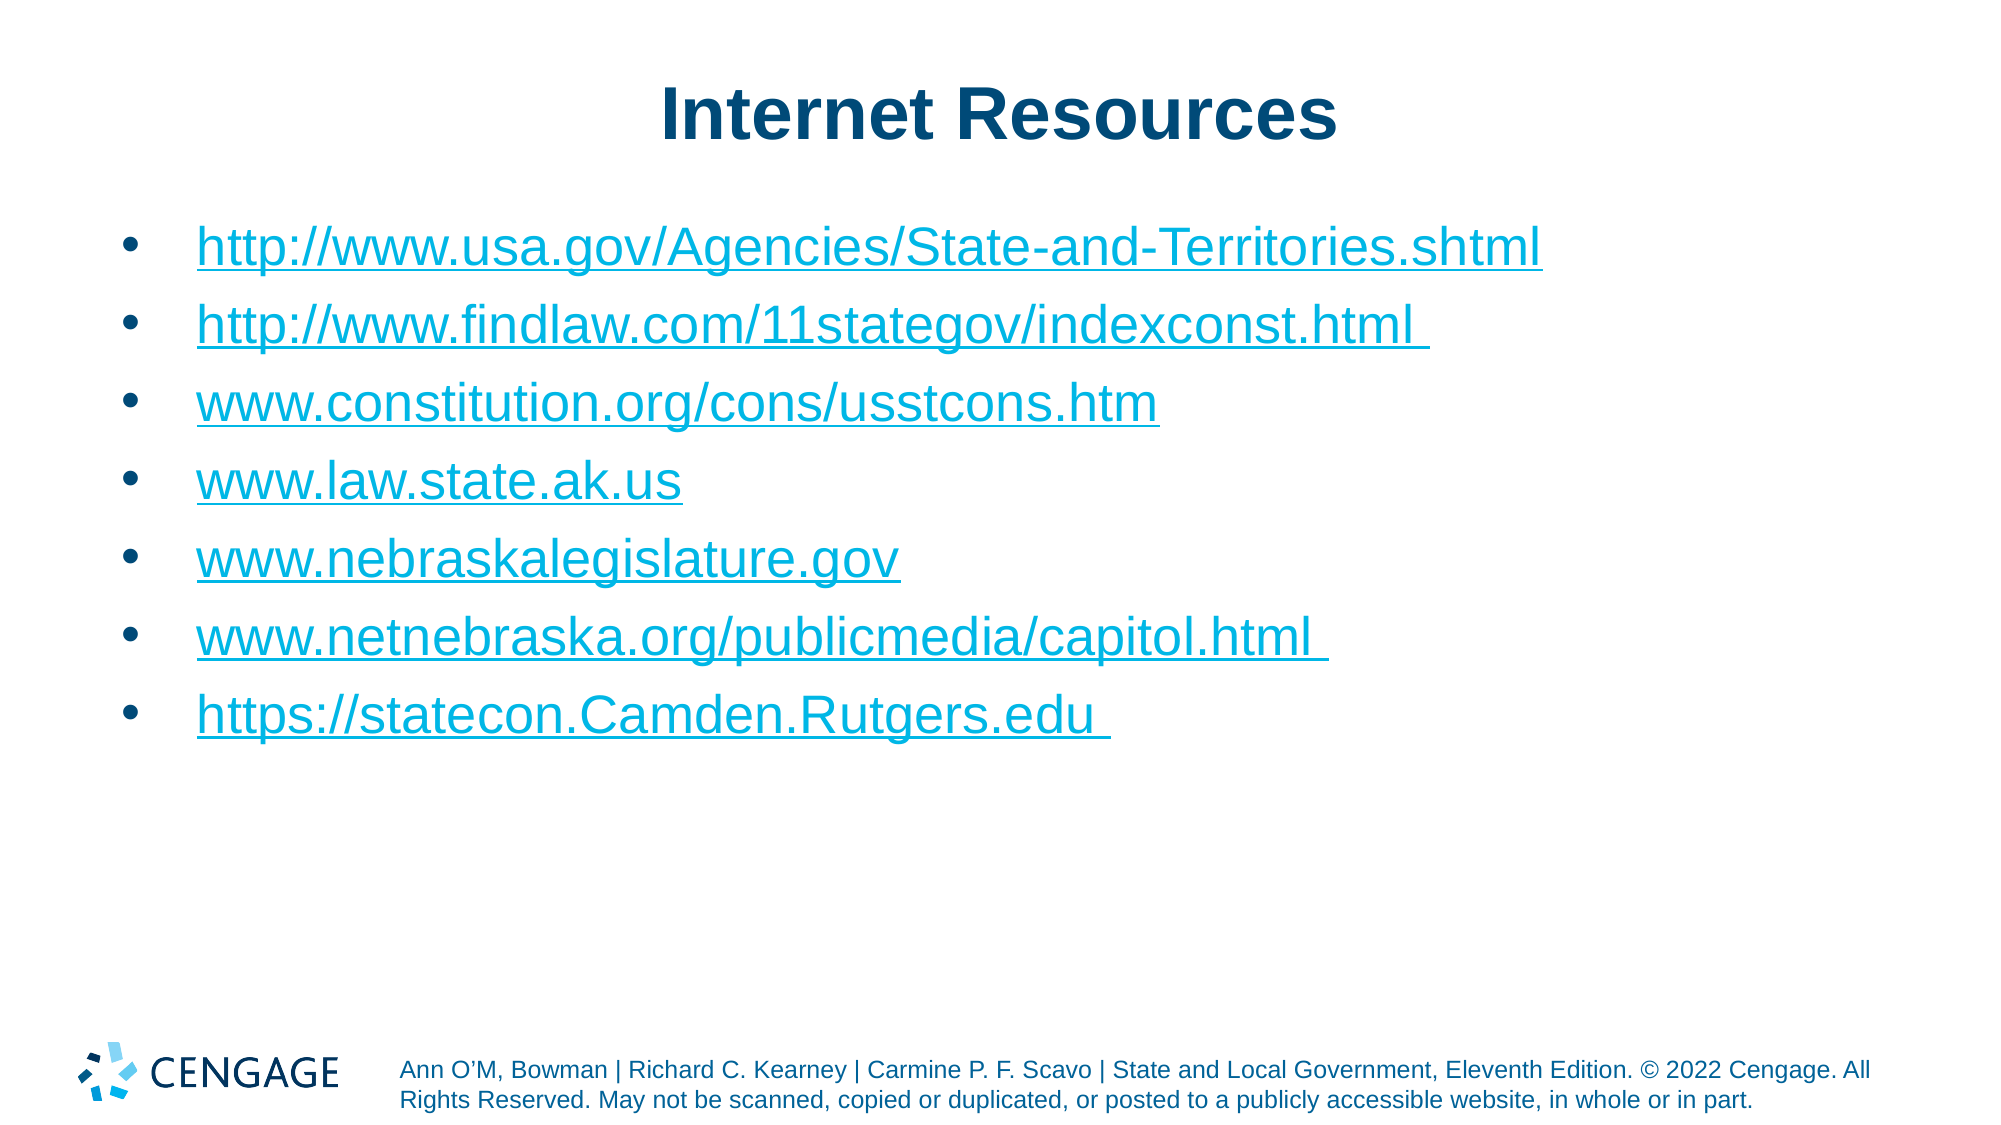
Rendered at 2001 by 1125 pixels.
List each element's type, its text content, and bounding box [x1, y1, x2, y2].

list http://www.usa.gov/Agencies/State-and-Territories.shtml http://www.findlaw.com/11stategov/indexconst.html www.constitution.org/cons/usstcons.htm www.law.state.ak.us www.nebraskalegislature.gov www.netnebraska.org/publicmedia/capitol.html https://statecon.Camden.Rutgers.edu [121, 211, 1880, 1011]
title Internet Resources [137, 59, 1863, 171]
picture [78, 1042, 338, 1101]
